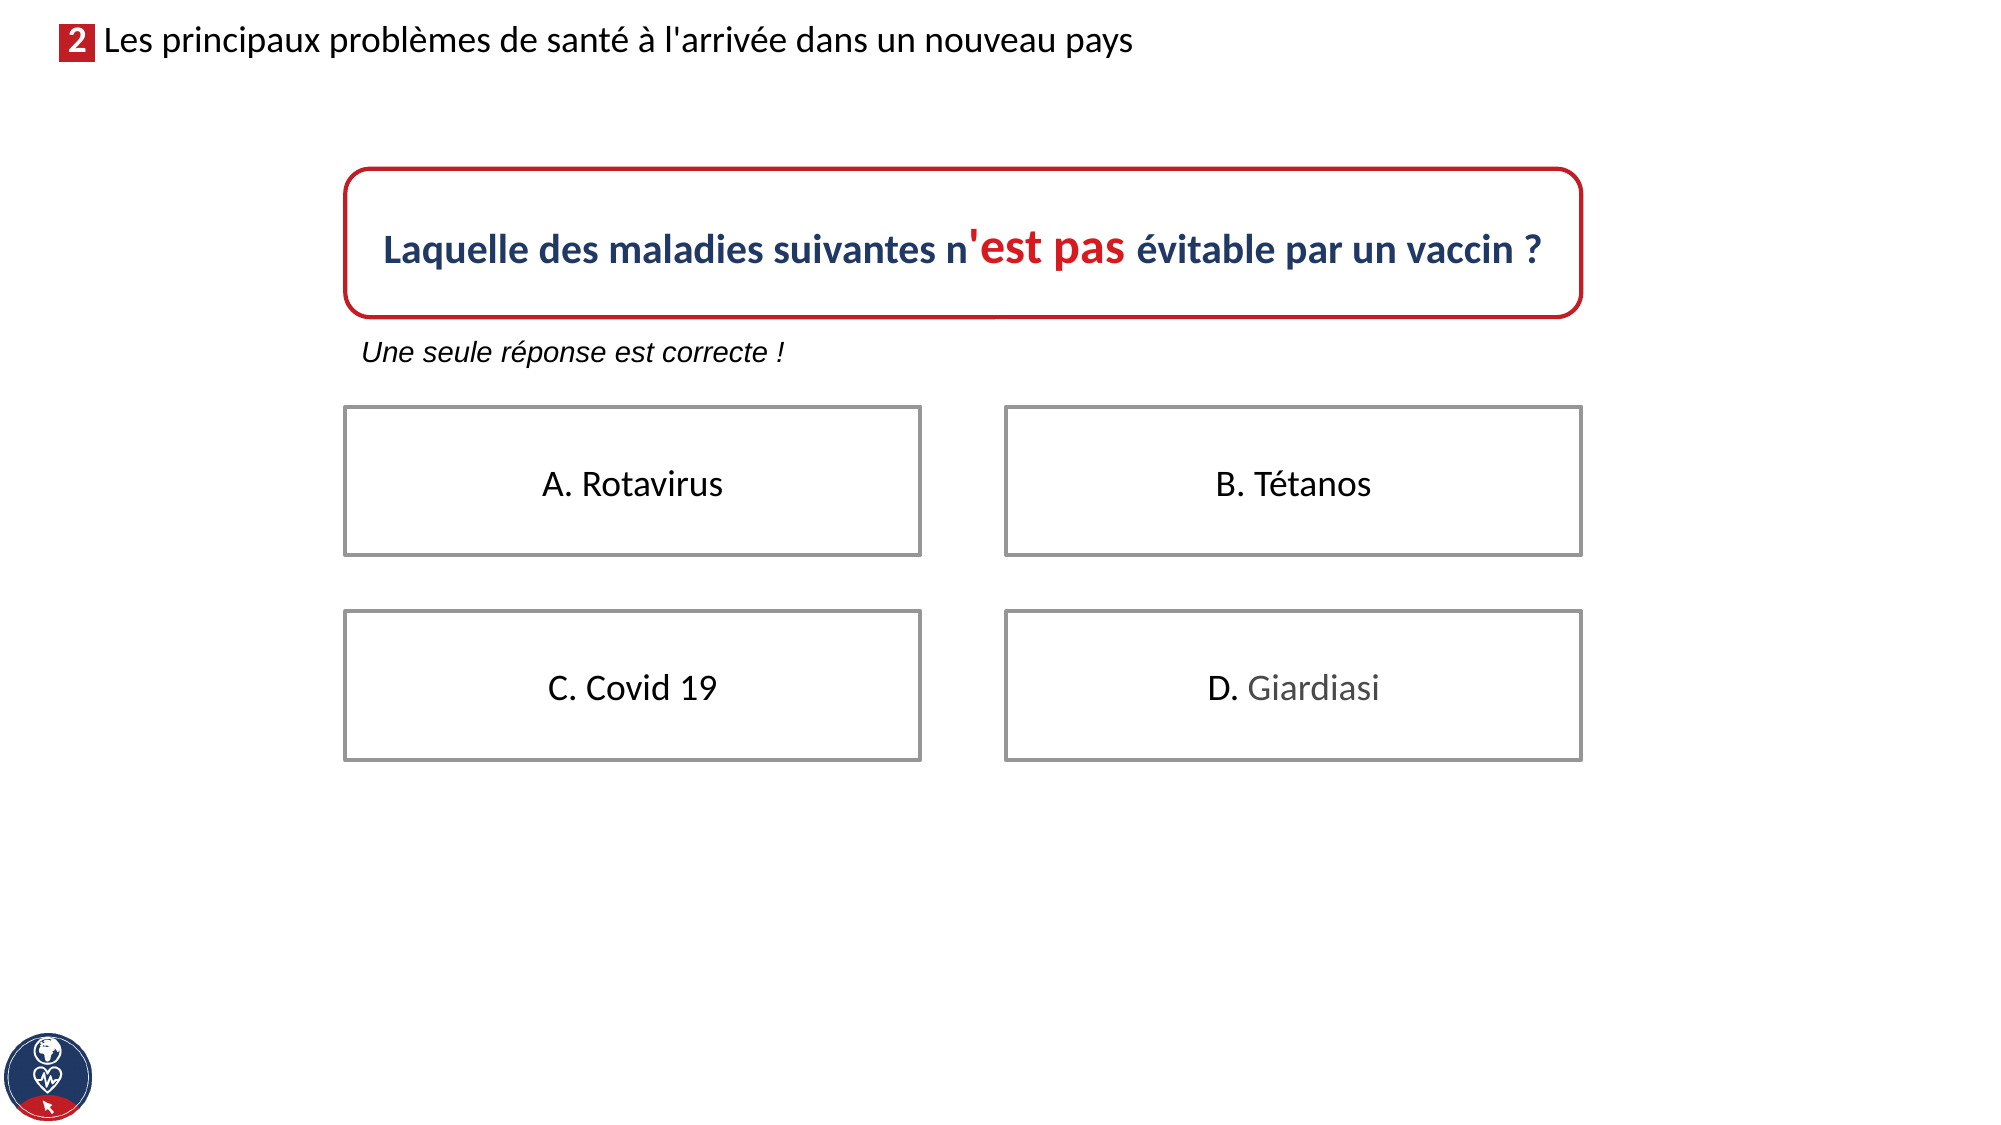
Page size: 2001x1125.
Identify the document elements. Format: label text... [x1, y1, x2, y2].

text_box Une seule réponse est correcte ! [353, 325, 793, 376]
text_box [1005, 611, 1582, 761]
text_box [345, 611, 921, 761]
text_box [1005, 406, 1582, 556]
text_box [345, 406, 921, 556]
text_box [345, 168, 1582, 318]
picture [4, 1033, 92, 1121]
